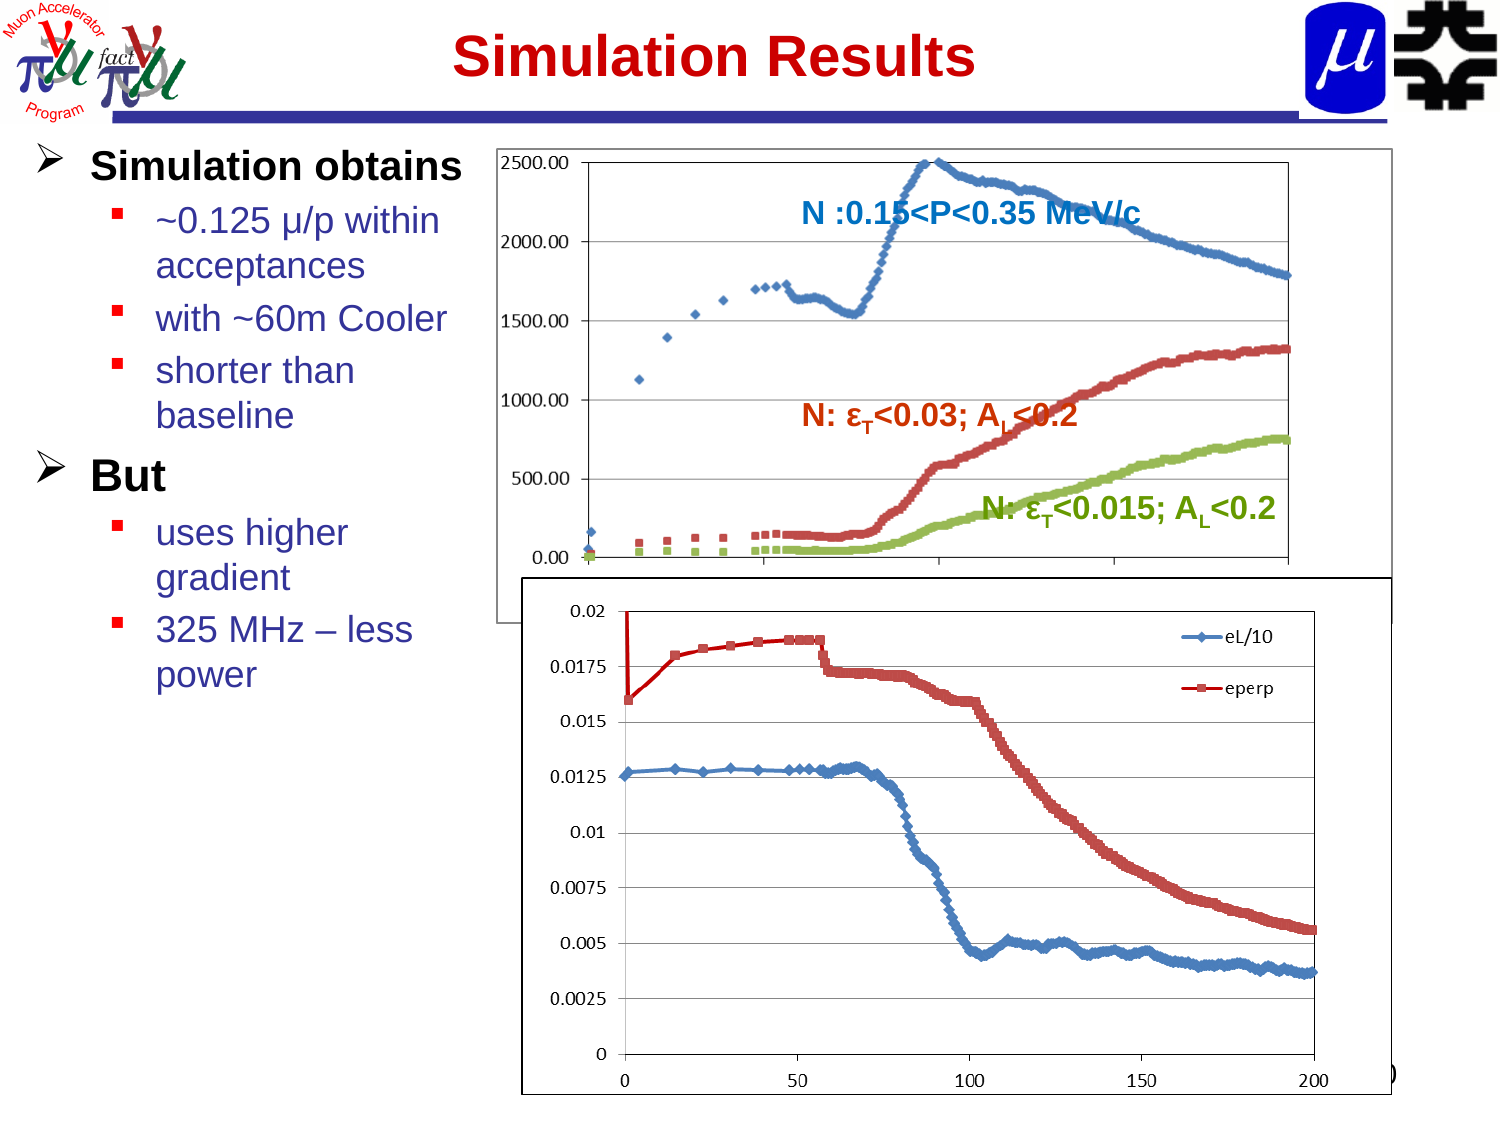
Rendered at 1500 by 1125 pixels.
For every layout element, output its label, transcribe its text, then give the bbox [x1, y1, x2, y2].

title Simulation Results [110, 0, 1320, 107]
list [496, 147, 1393, 624]
picture [521, 577, 1392, 1095]
picture [0, 0, 186, 124]
text_box Simulation obtains ~0.125 μ/p within acceptances with ~60m Cooler shorter than baseline But uses higher gradient 325 MHz – less power [18, 131, 501, 1038]
slide_number 10 [1062, 1047, 1413, 1125]
picture [1299, 0, 1500, 119]
